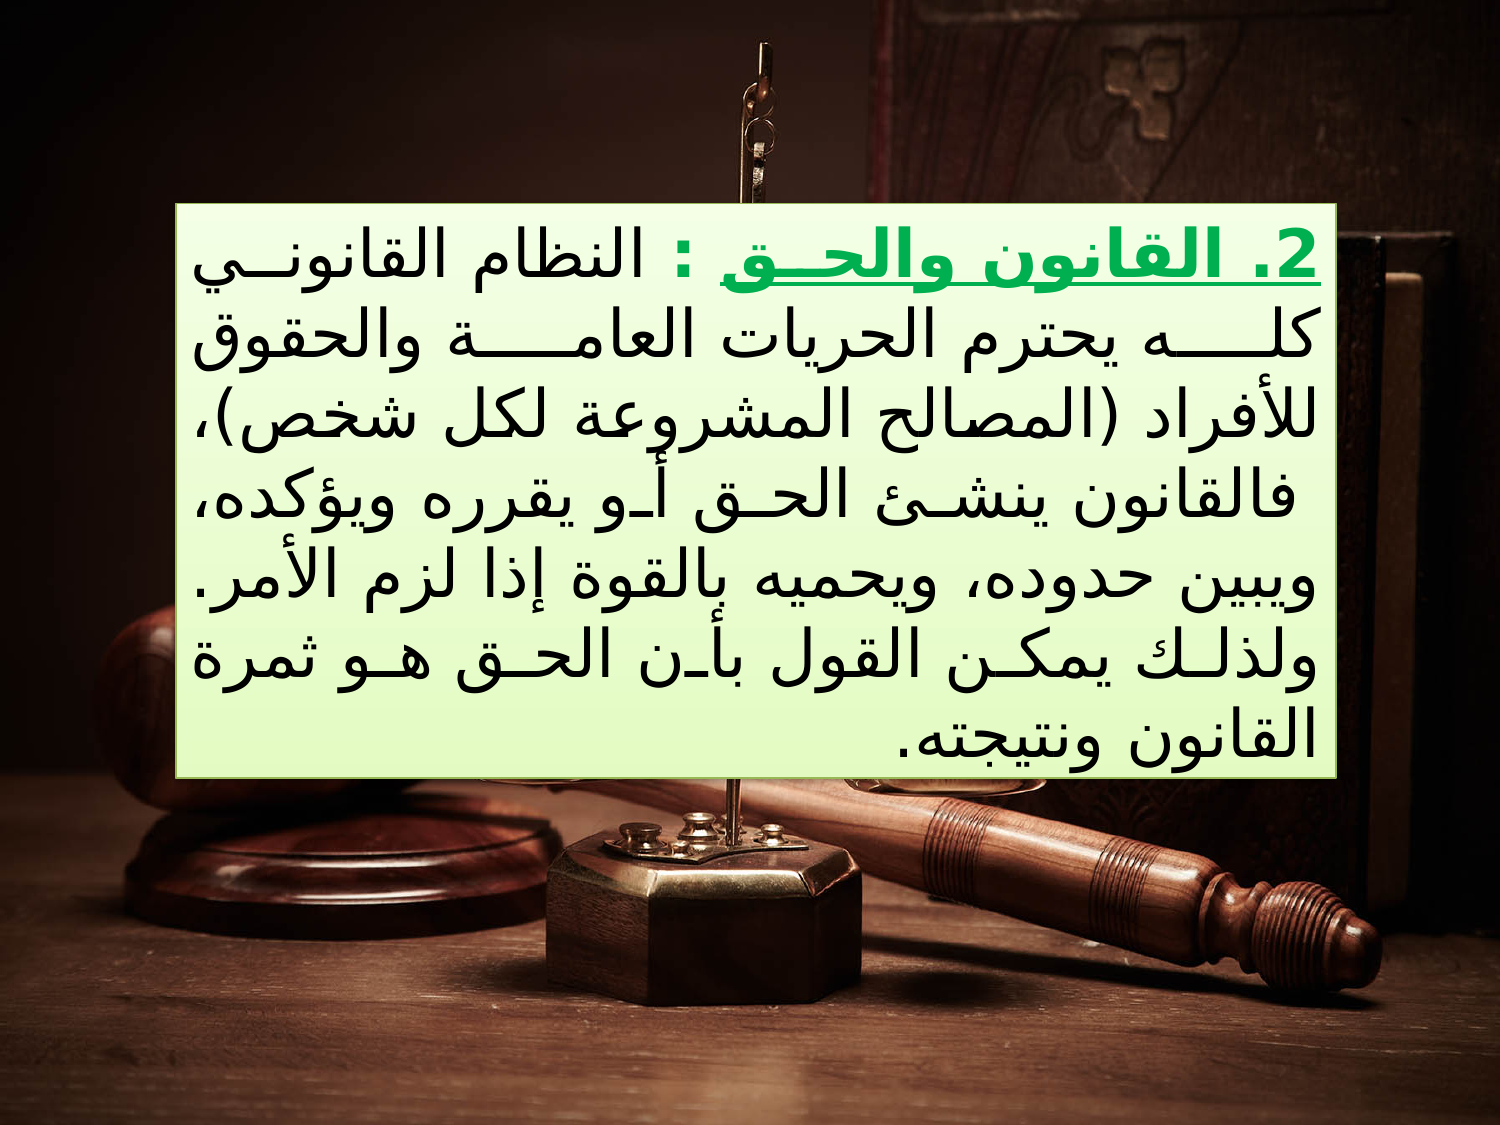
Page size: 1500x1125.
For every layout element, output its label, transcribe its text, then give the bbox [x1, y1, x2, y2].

picture [0, 0, 1500, 1125]
text_box 2. القانون والحق : النظام القانوني كله يحترم الحريات العامة والحقوق للأفراد (المصالح المشروعة لكل شخص)، فالقانون ينشئ الحق أو يقرره ويؤكده، ويبين حدوده، ويحميه بالقوة إذا لزم الأمر. ولذلك يمكن القول بأن الحق هو ثمرة القانون ونتيجته. [175, 203, 1337, 779]
